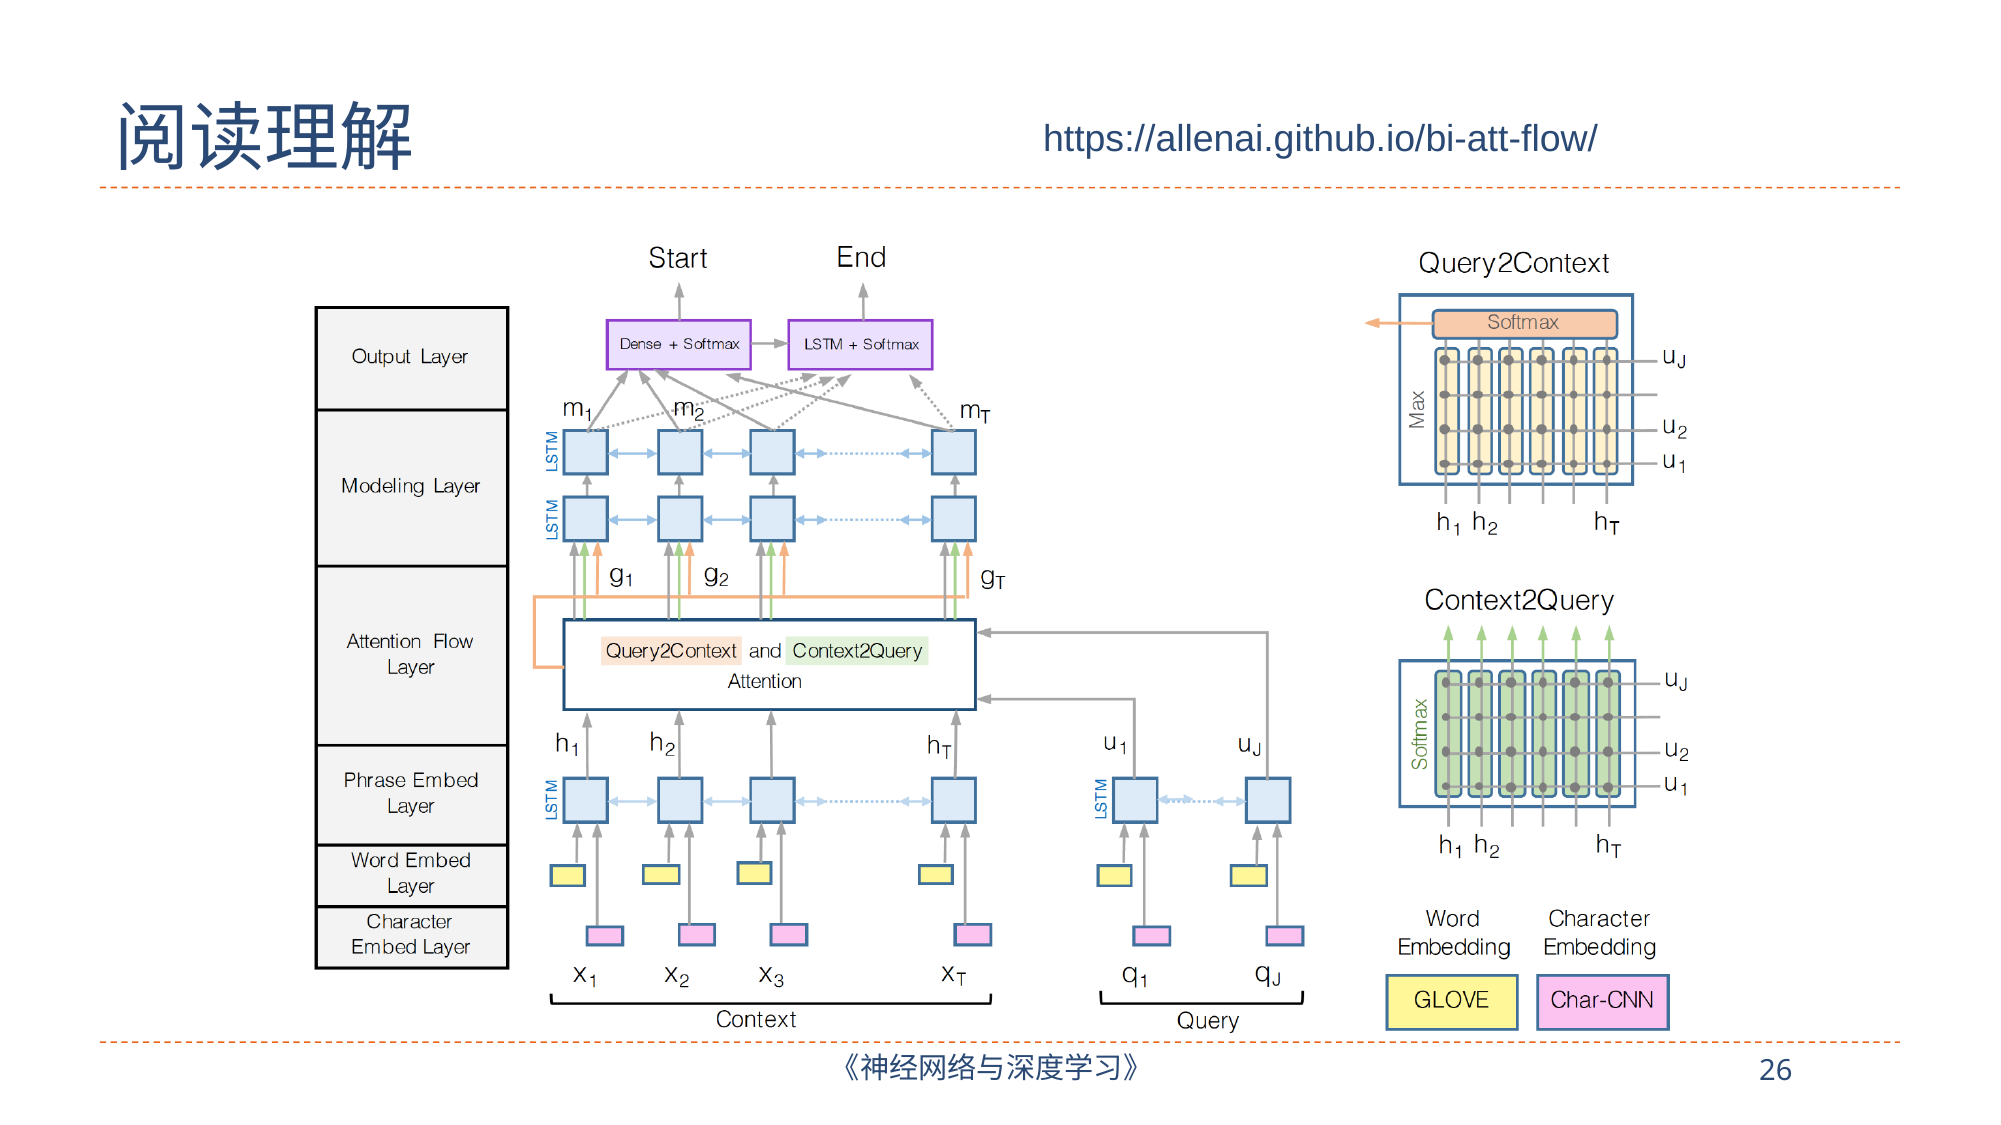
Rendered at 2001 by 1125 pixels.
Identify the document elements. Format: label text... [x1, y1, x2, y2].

text_box https://allenai.github.io/bi-att-flow/ [1028, 106, 1614, 166]
picture [311, 237, 1689, 1035]
title 阅读理解 [99, 24, 1900, 188]
